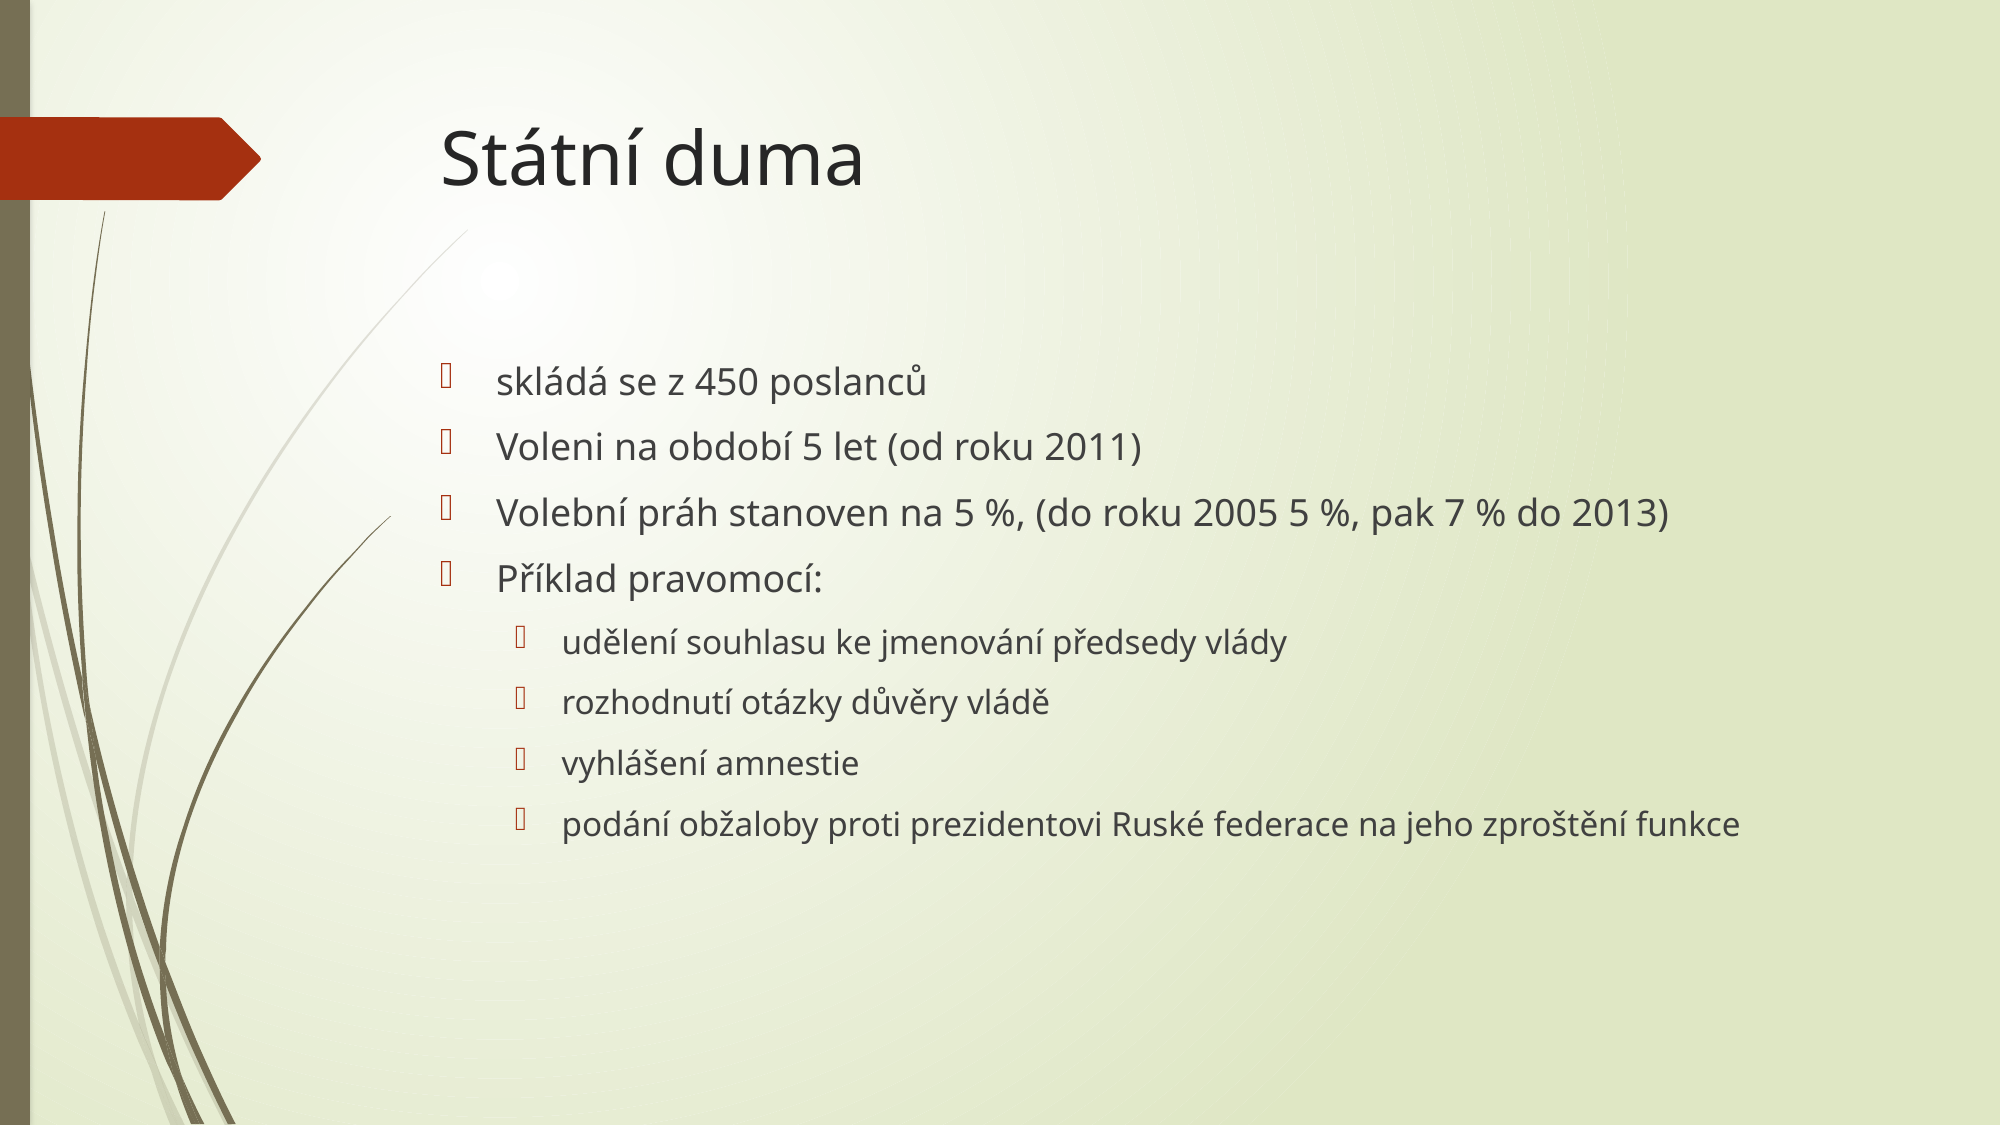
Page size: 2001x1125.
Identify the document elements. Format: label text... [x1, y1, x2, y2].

list skládá se z 450 poslanců Voleni na období 5 let (od roku 2011) Volební práh stanoven na 5 %, (do roku 2005 5 %, pak 7 % do 2013) Příklad pravomocí: udělení souhlasu ke jmenování předsedy vlády rozhodnutí otázky důvěry vládě vyhlášení amnestie podání obžaloby proti prezidentovi Ruské federace na jeho zproštění funkce [424, 350, 1888, 970]
title Státní duma [425, 102, 1888, 313]
